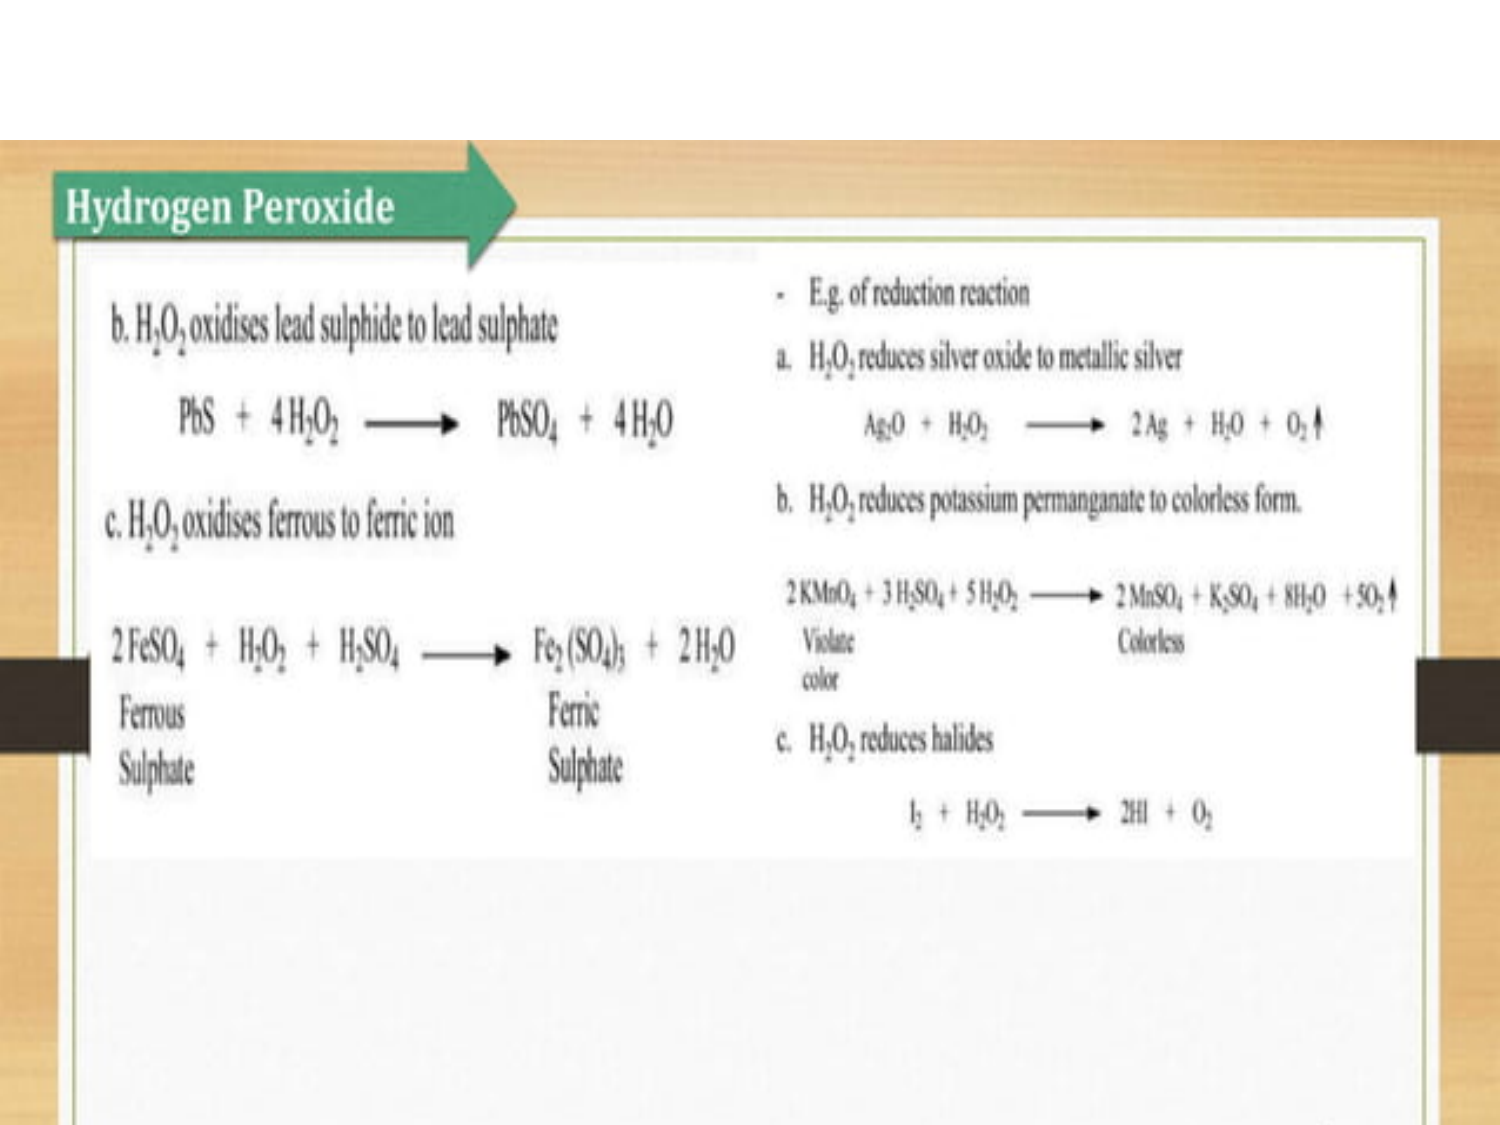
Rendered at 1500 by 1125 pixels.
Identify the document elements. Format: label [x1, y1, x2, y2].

picture [0, 139, 1500, 1125]
